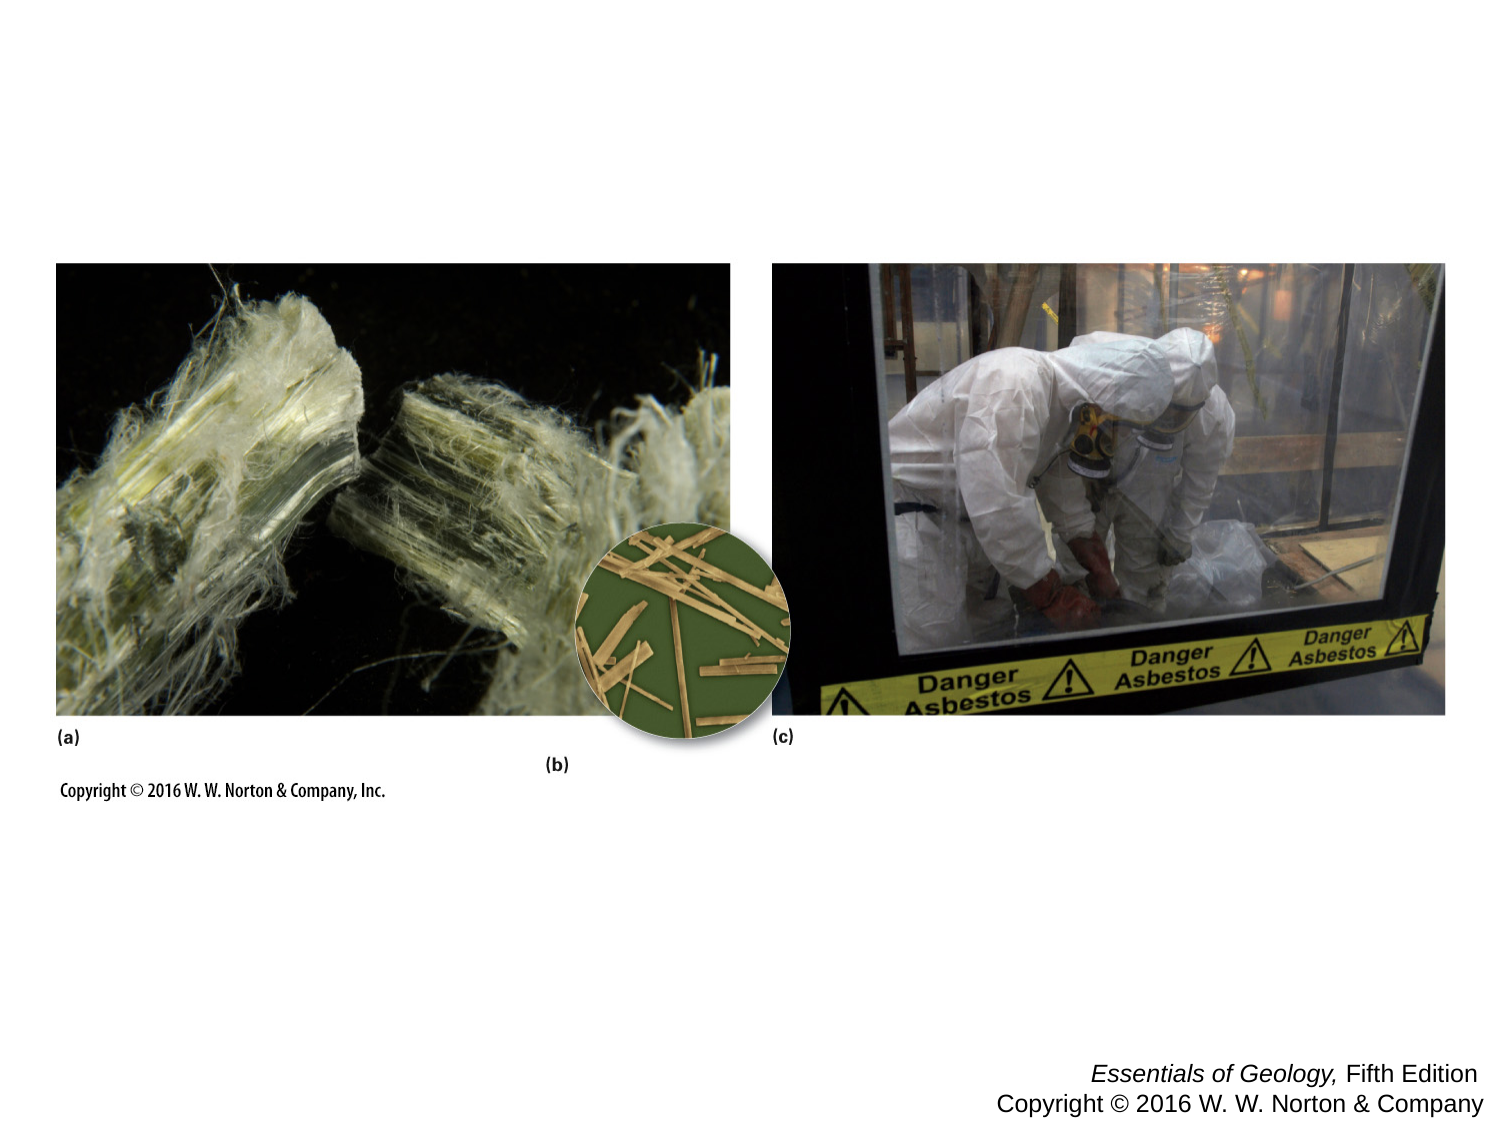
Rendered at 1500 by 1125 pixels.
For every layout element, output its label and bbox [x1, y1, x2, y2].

picture [49, 257, 1451, 806]
